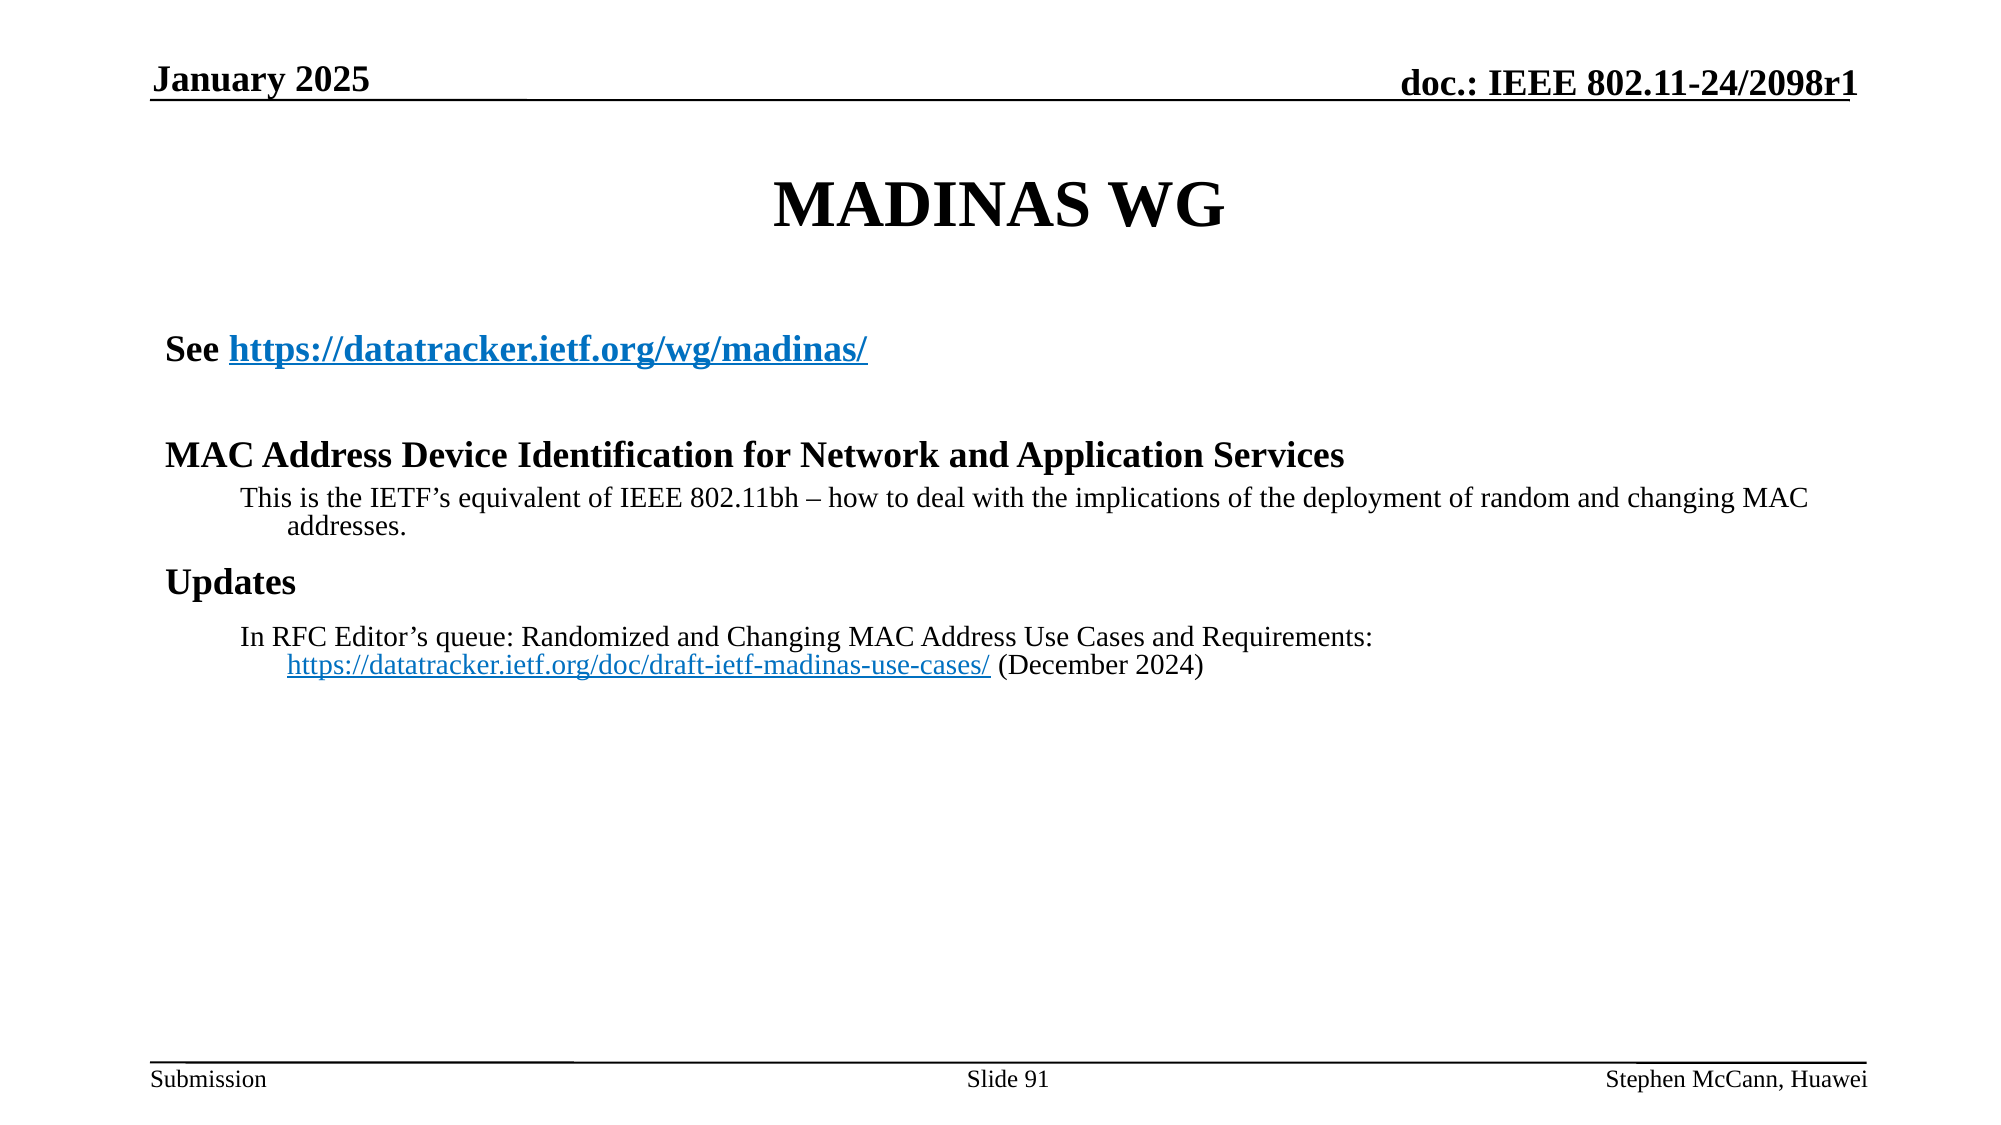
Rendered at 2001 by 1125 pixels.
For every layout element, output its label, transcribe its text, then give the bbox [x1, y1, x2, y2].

slide_number Slide 91 [950, 1061, 1067, 1123]
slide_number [152, 54, 563, 100]
list See https://datatracker.ietf.org/wg/madinas/ MAC Address Device Identification for Network and Application Services This is the IETF’s equivalent of IEEE 802.11bh – how to deal with the implications of the deployment of random and changing MAC addresses. Updates In RFC Editor’s queue: Randomized and Changing MAC Address Use Cases and Requirements: https://datatracker.ietf.org/doc/draft-ietf-madinas-use-cases/ (December 2024) [149, 324, 1850, 1000]
title MADINAS WG [149, 112, 1850, 288]
footer Stephen McCann, Huawei [1171, 1061, 1869, 1093]
